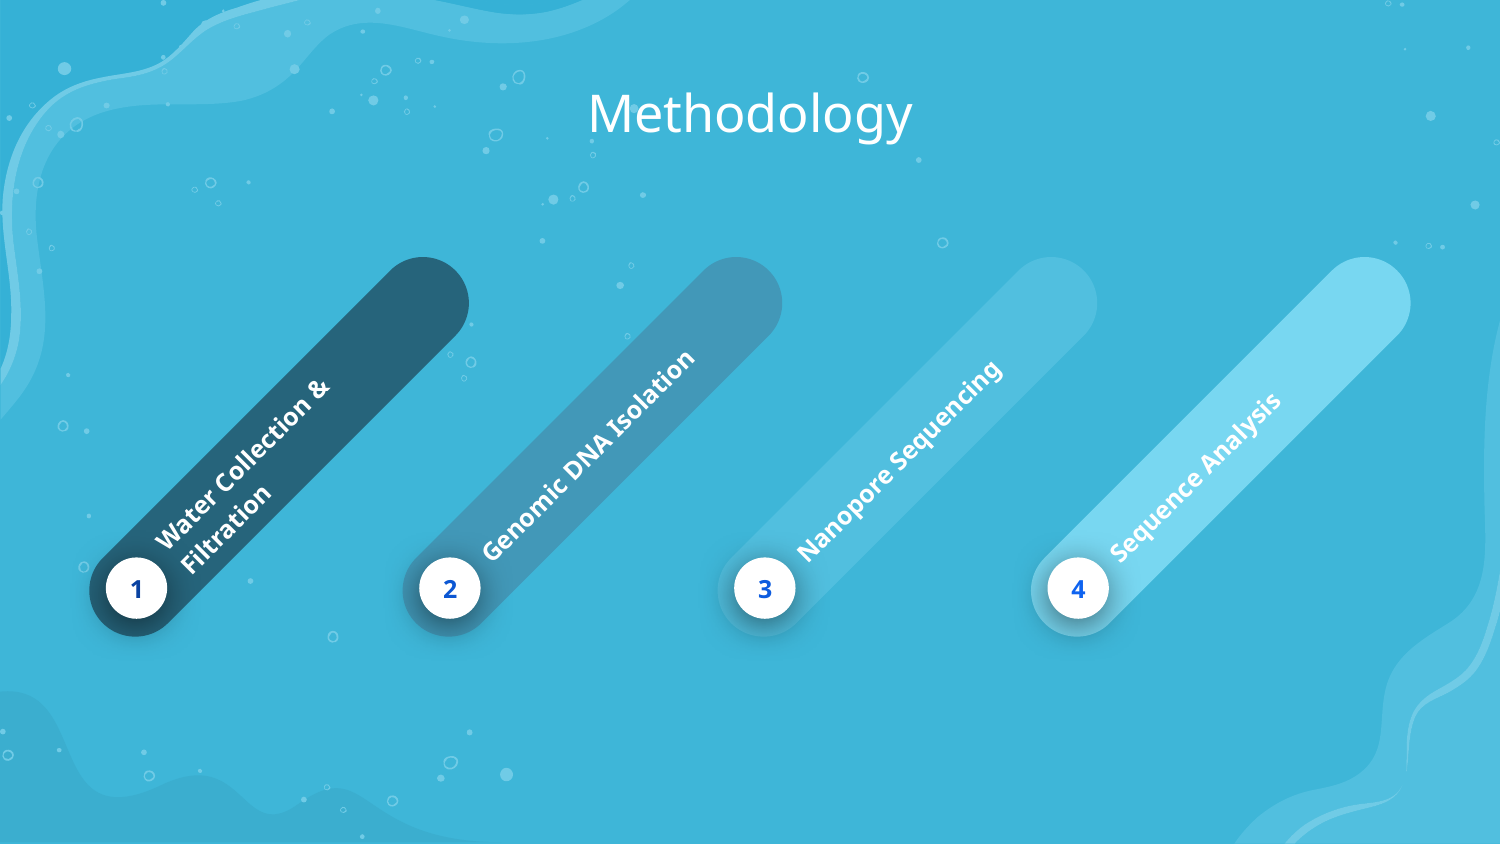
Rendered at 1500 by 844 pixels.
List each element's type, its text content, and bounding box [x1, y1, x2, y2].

title Methodology [118, 88, 1382, 135]
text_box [1011, 237, 1430, 657]
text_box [383, 237, 802, 657]
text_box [802, 237, 1010, 657]
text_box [70, 237, 382, 657]
